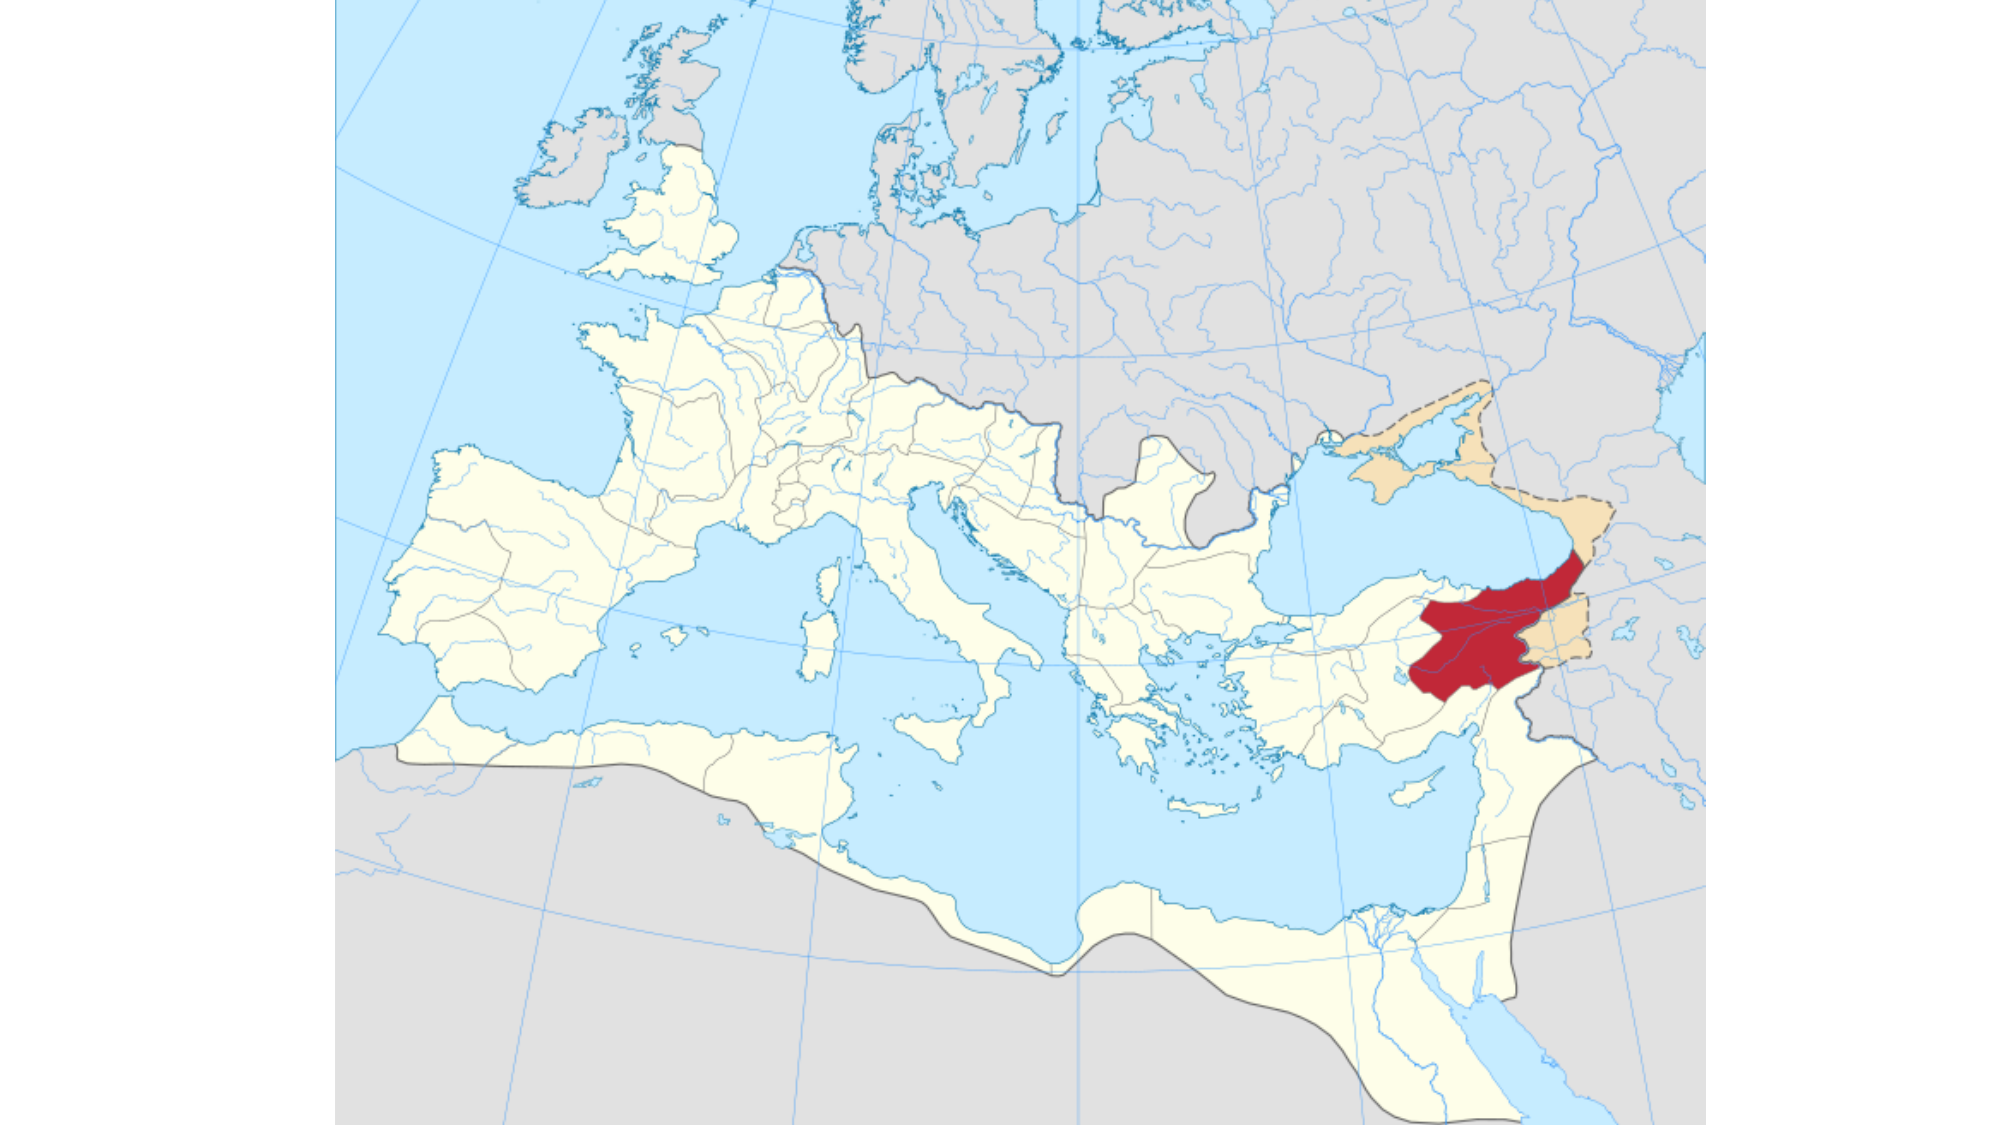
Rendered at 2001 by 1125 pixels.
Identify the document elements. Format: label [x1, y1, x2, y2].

list [335, 0, 1706, 1125]
